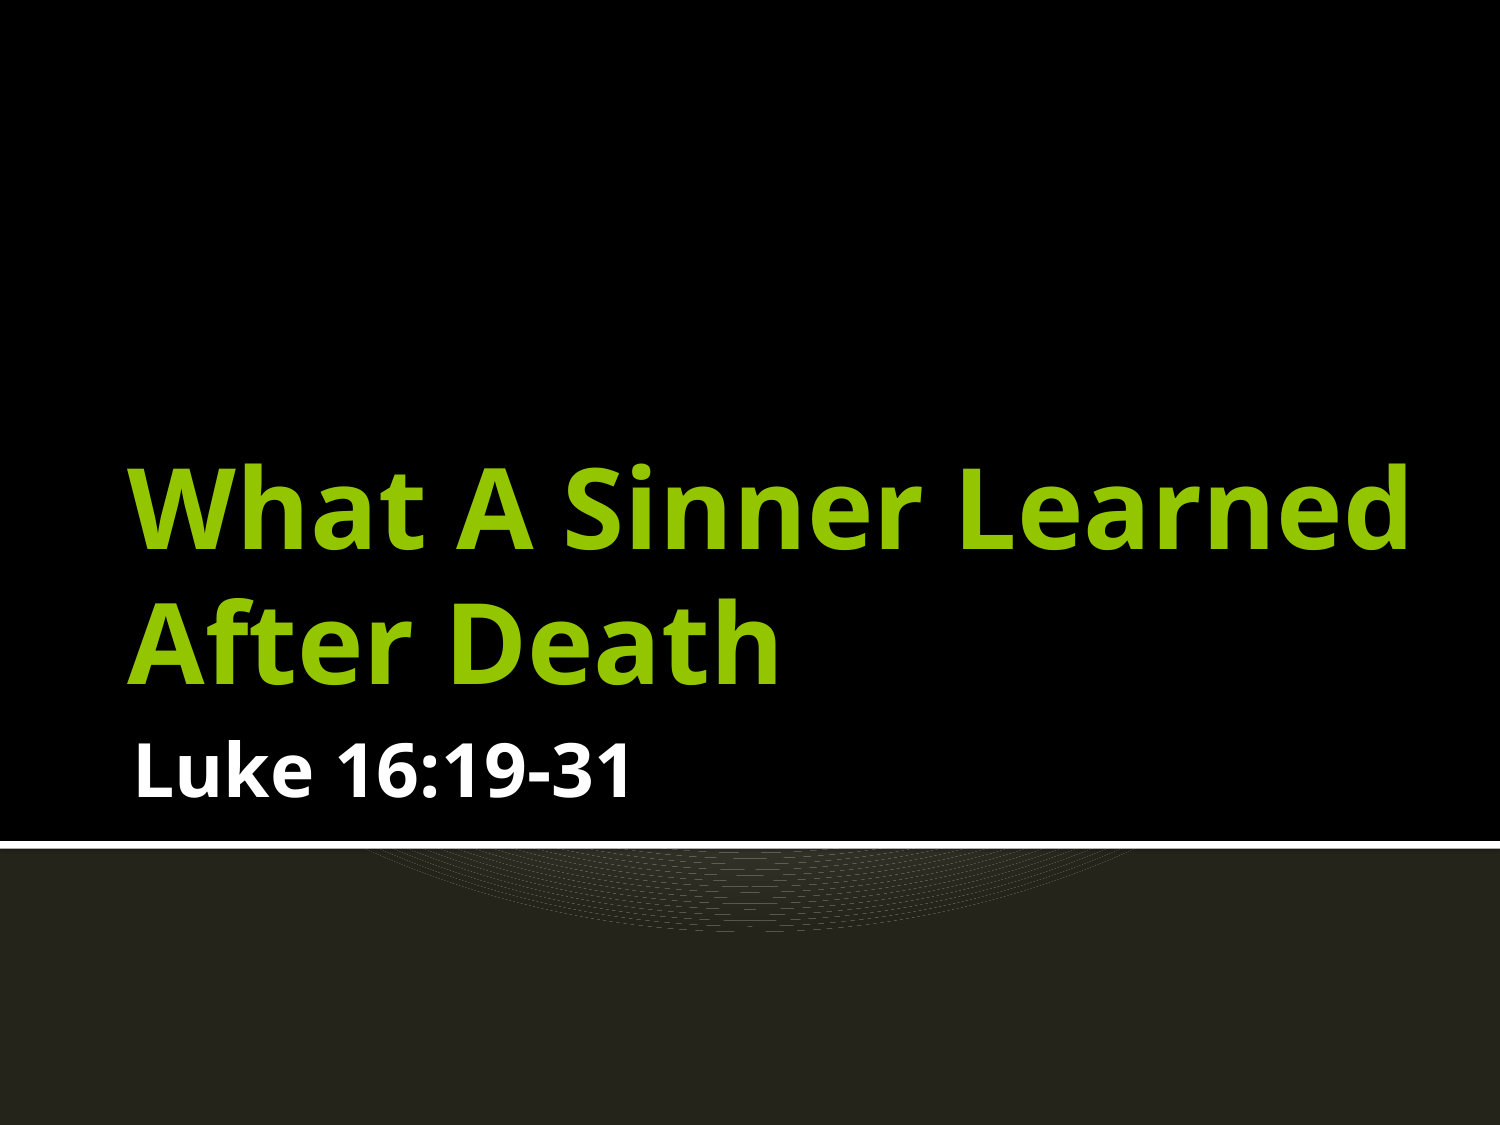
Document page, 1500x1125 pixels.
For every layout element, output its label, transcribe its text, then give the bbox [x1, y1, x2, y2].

title What A Sinner Learned After Death [112, 437, 1438, 712]
subtitle Luke 16:19-31 [112, 703, 1163, 813]
